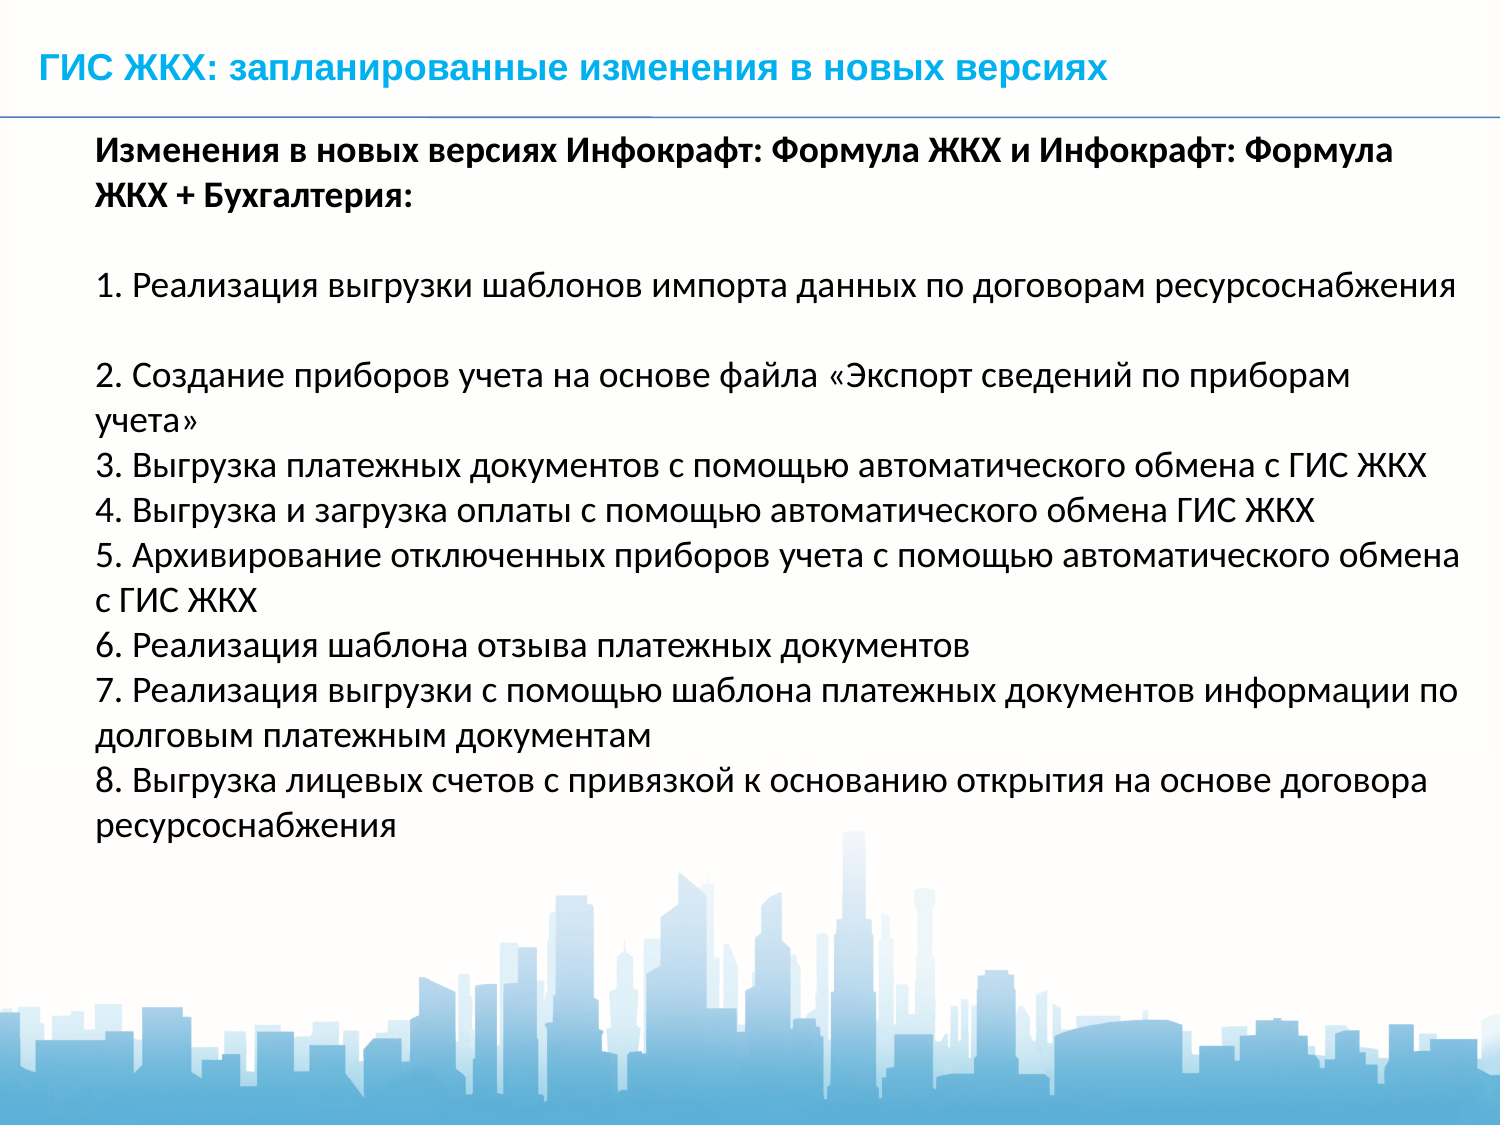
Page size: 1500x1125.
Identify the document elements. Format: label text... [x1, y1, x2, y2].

picture [0, 118, 1500, 1125]
text_box ГИС ЖКХ: запланированные изменения в новых версиях [23, 35, 1454, 95]
picture [0, 0, 1500, 116]
text_box Изменения в новых версиях Инфокрафт: Формула ЖКХ и Инфокрафт: Формула ЖКХ + Бухгалтерия: 1. Реализация выгрузки шаблонов импорта данных по договорам ресурсоснабжения 2. Создание приборов учета на основе файла «Экспорт сведений по приборам учета» 3. Выгрузка платежных документов с помощью автоматического обмена с ГИС ЖКХ 4. Выгрузка и загрузка оплаты с помощью автоматического обмена ГИС ЖКХ 5. Архивирование отключенных приборов учета с помощью автоматического обмена с ГИС ЖКХ 6. Реализация шаблона отзыва платежных документов 7. Реализация выгрузки с помощью шаблона платежных документов информации по долговым платежным документам 8. Выгрузка лицевых счетов с привязкой к основанию открытия на основе договора ресурсоснабжения [23, 127, 1477, 1032]
